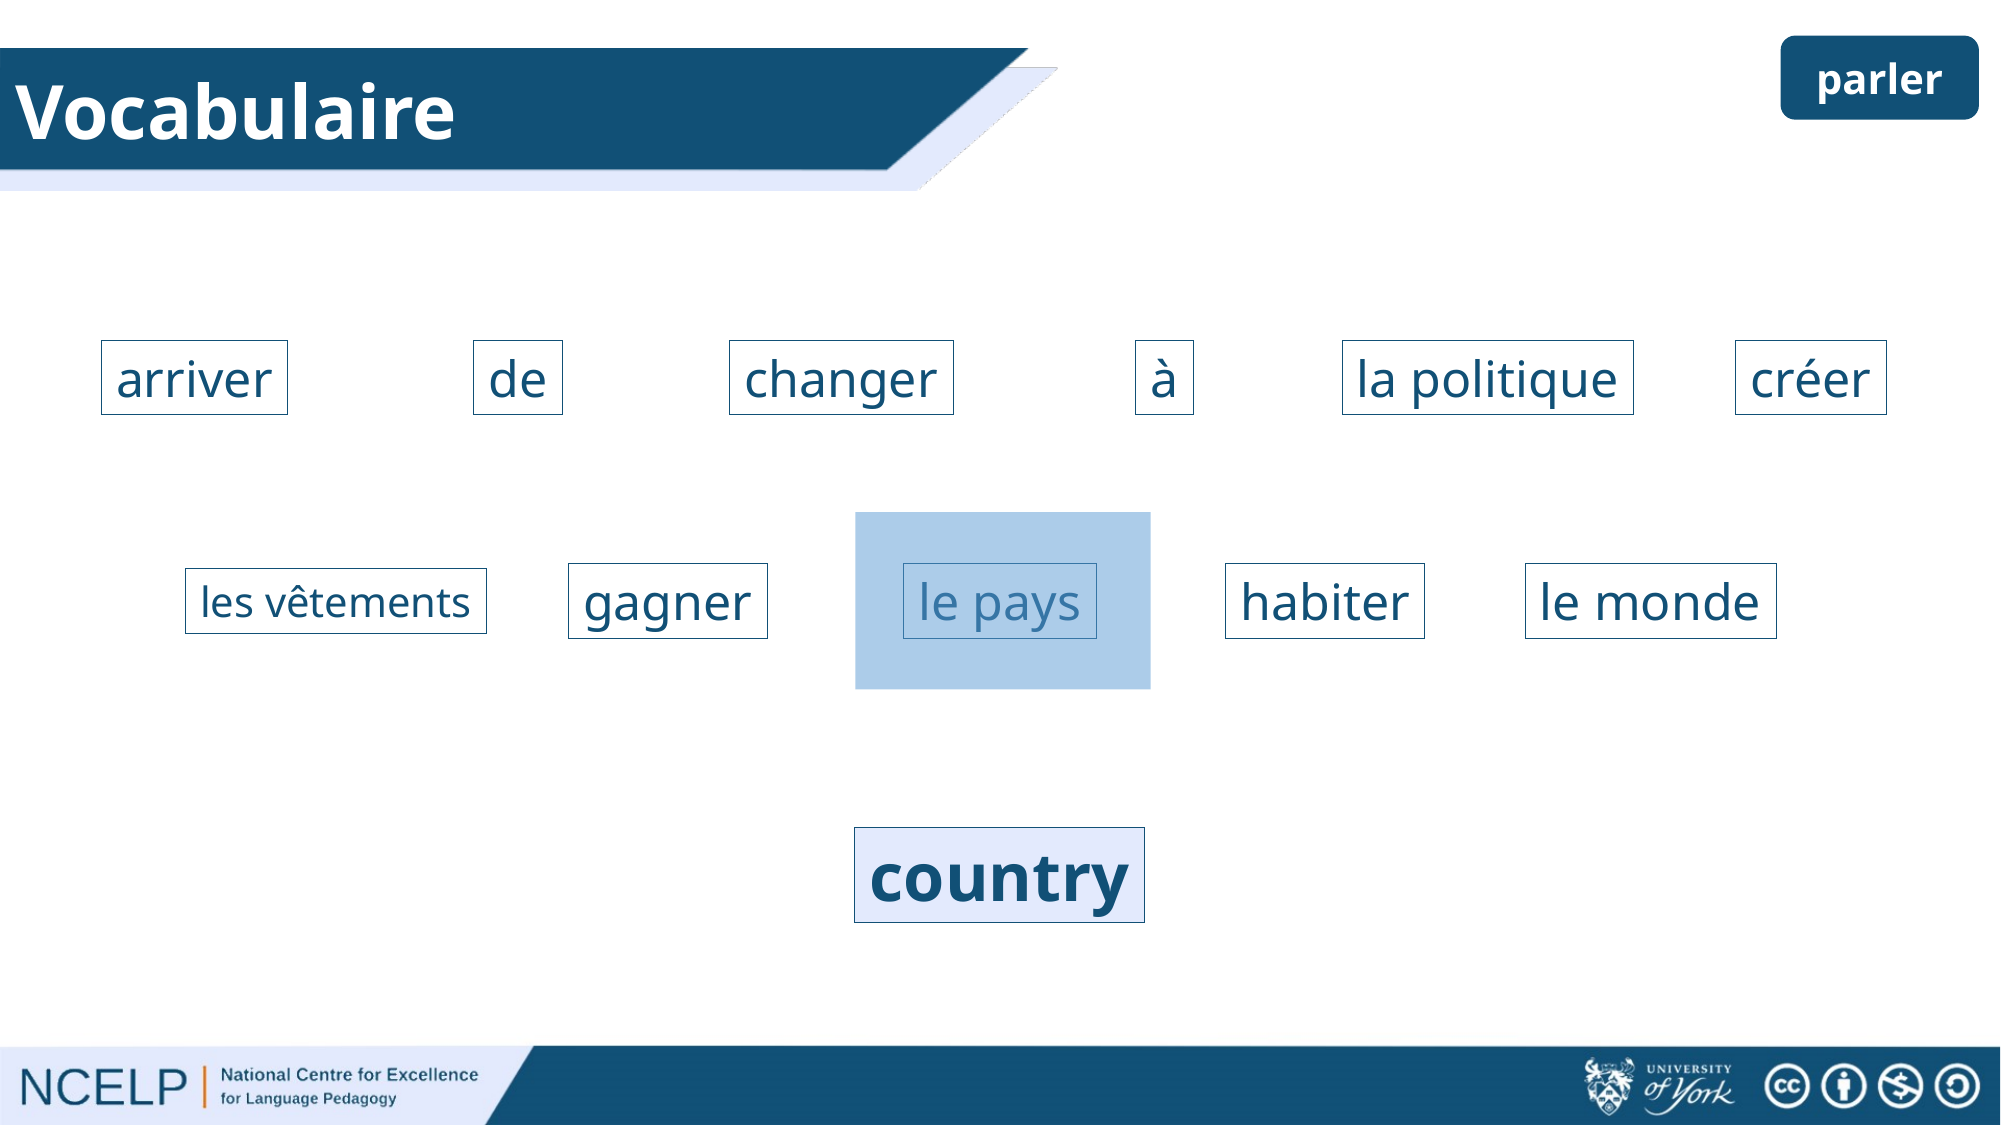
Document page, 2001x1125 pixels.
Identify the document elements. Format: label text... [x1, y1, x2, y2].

text_box la politique [1342, 340, 1634, 415]
text_box changer [729, 340, 954, 415]
text_box de [473, 340, 563, 415]
text_box [855, 512, 1151, 690]
text_box créer [1735, 340, 1887, 415]
text_box à [1135, 340, 1194, 415]
text_box gagner [568, 563, 768, 639]
text_box parler [1780, 35, 1979, 120]
text_box country [854, 827, 1145, 923]
text_box les vêtements [185, 568, 487, 634]
text_box le monde [1525, 563, 1777, 639]
text_box habiter [1225, 563, 1425, 639]
text_box arriver [101, 340, 288, 415]
picture [0, 0, 2001, 1125]
